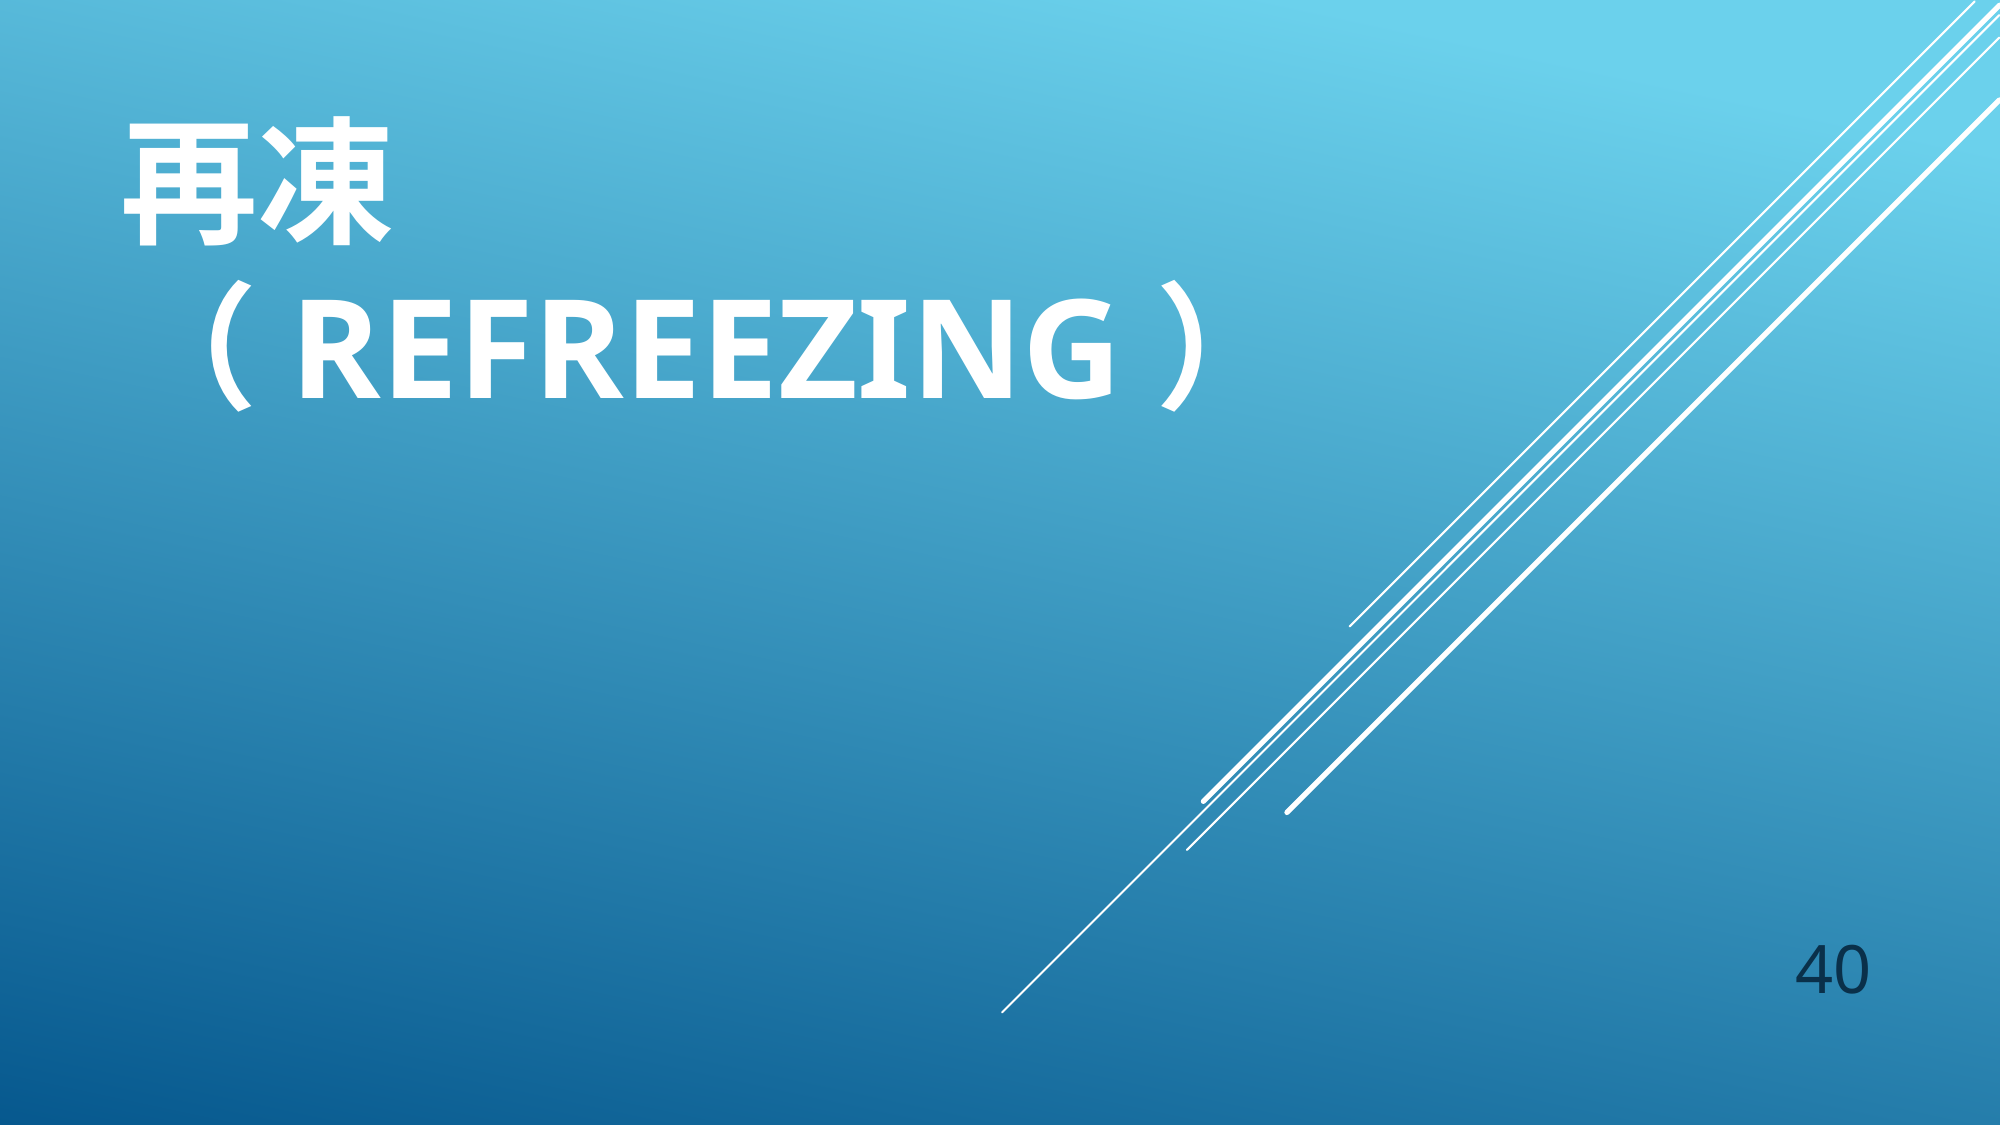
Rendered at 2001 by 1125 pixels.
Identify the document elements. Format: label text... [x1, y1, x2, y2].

title 再凍（refreezing） [105, 273, 1481, 434]
slide_number 40 [1700, 915, 1888, 1025]
